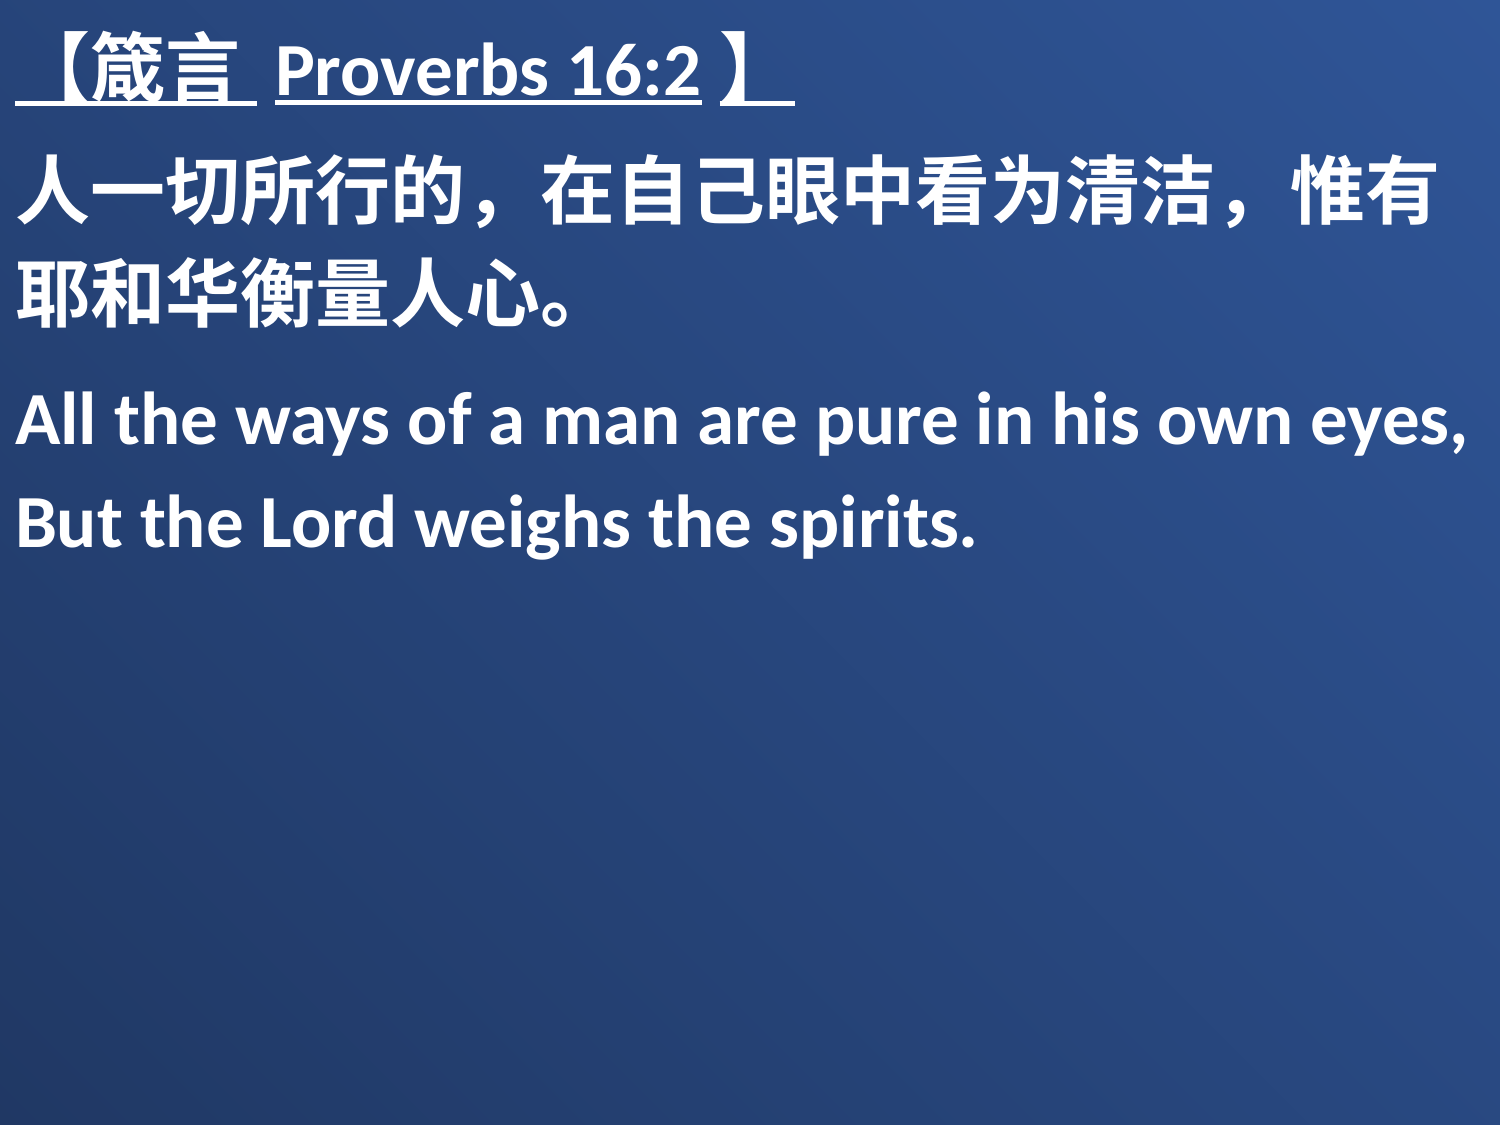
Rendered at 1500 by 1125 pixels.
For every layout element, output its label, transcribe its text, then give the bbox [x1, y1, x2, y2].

subtitle 【箴言 Proverbs 16:2】 人一切所行的，在自己眼中看为清洁，惟有耶和华衡量人心。 All the ways of a man are pure in his own eyes, But the Lord weighs the spirits. [0, 0, 1500, 1125]
